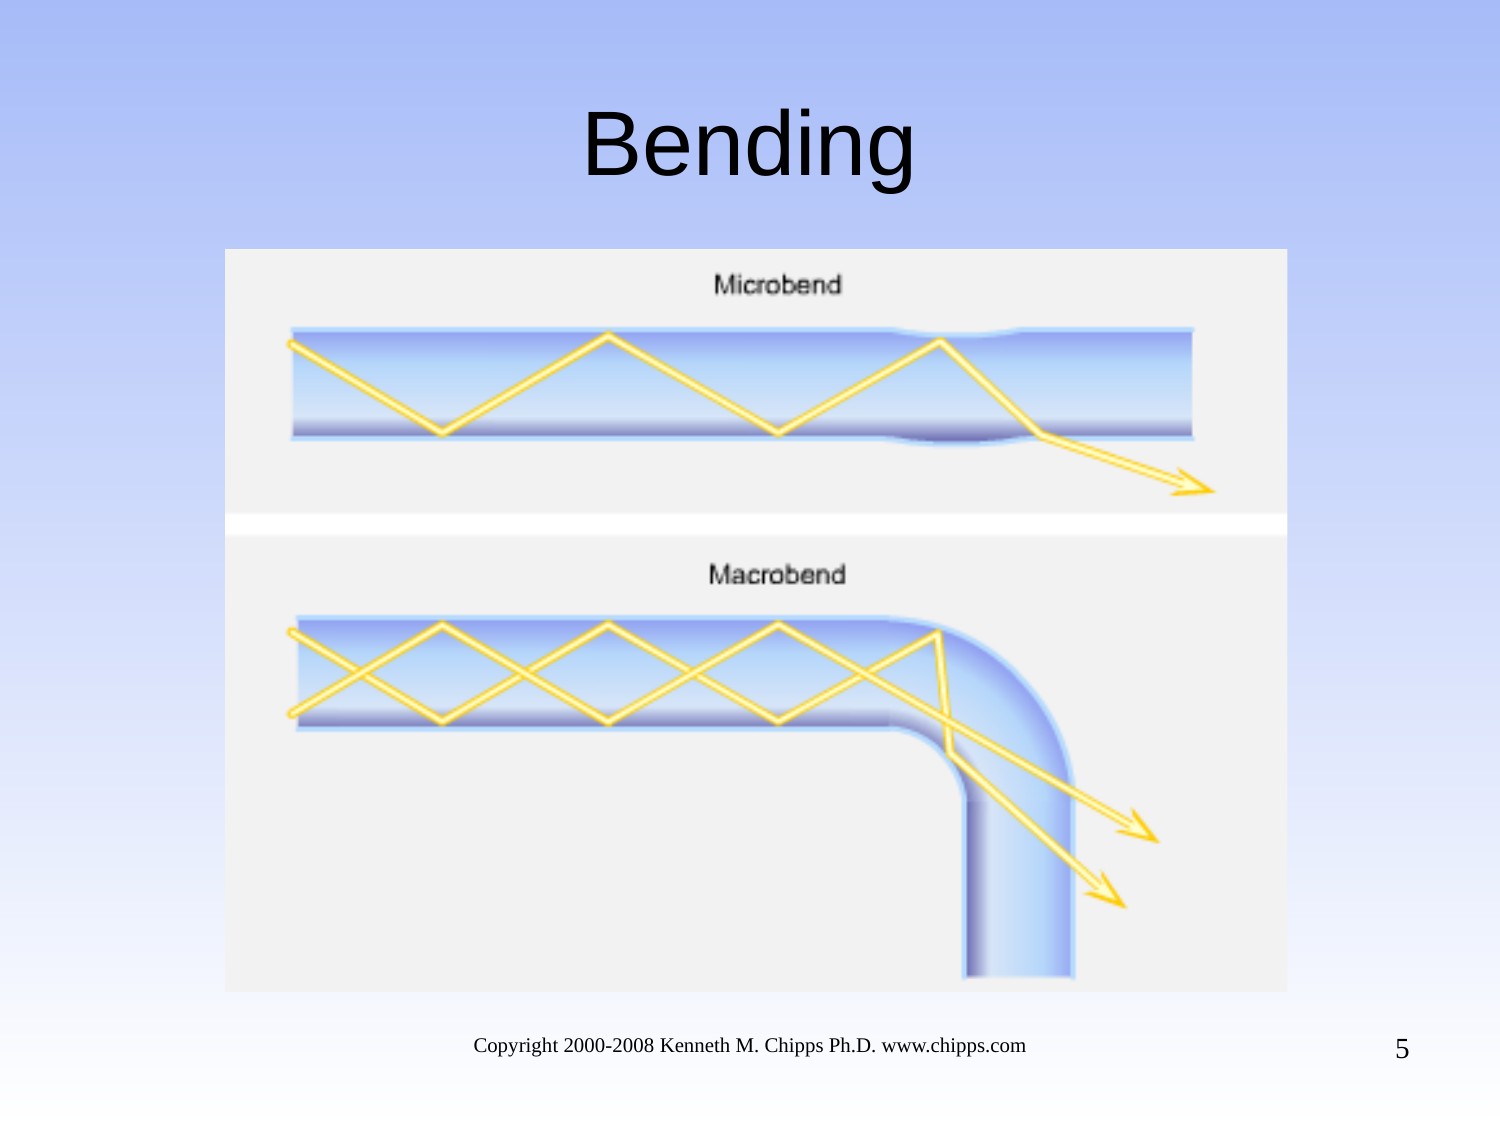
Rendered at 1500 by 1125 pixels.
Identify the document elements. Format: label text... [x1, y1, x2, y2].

title Bending [75, 45, 1425, 233]
picture [224, 249, 1288, 992]
footer Copyright 2000-2008 Kenneth M. Chipps Ph.D. www.chipps.com [449, 1024, 1051, 1103]
slide_number 5 [1074, 1021, 1426, 1101]
